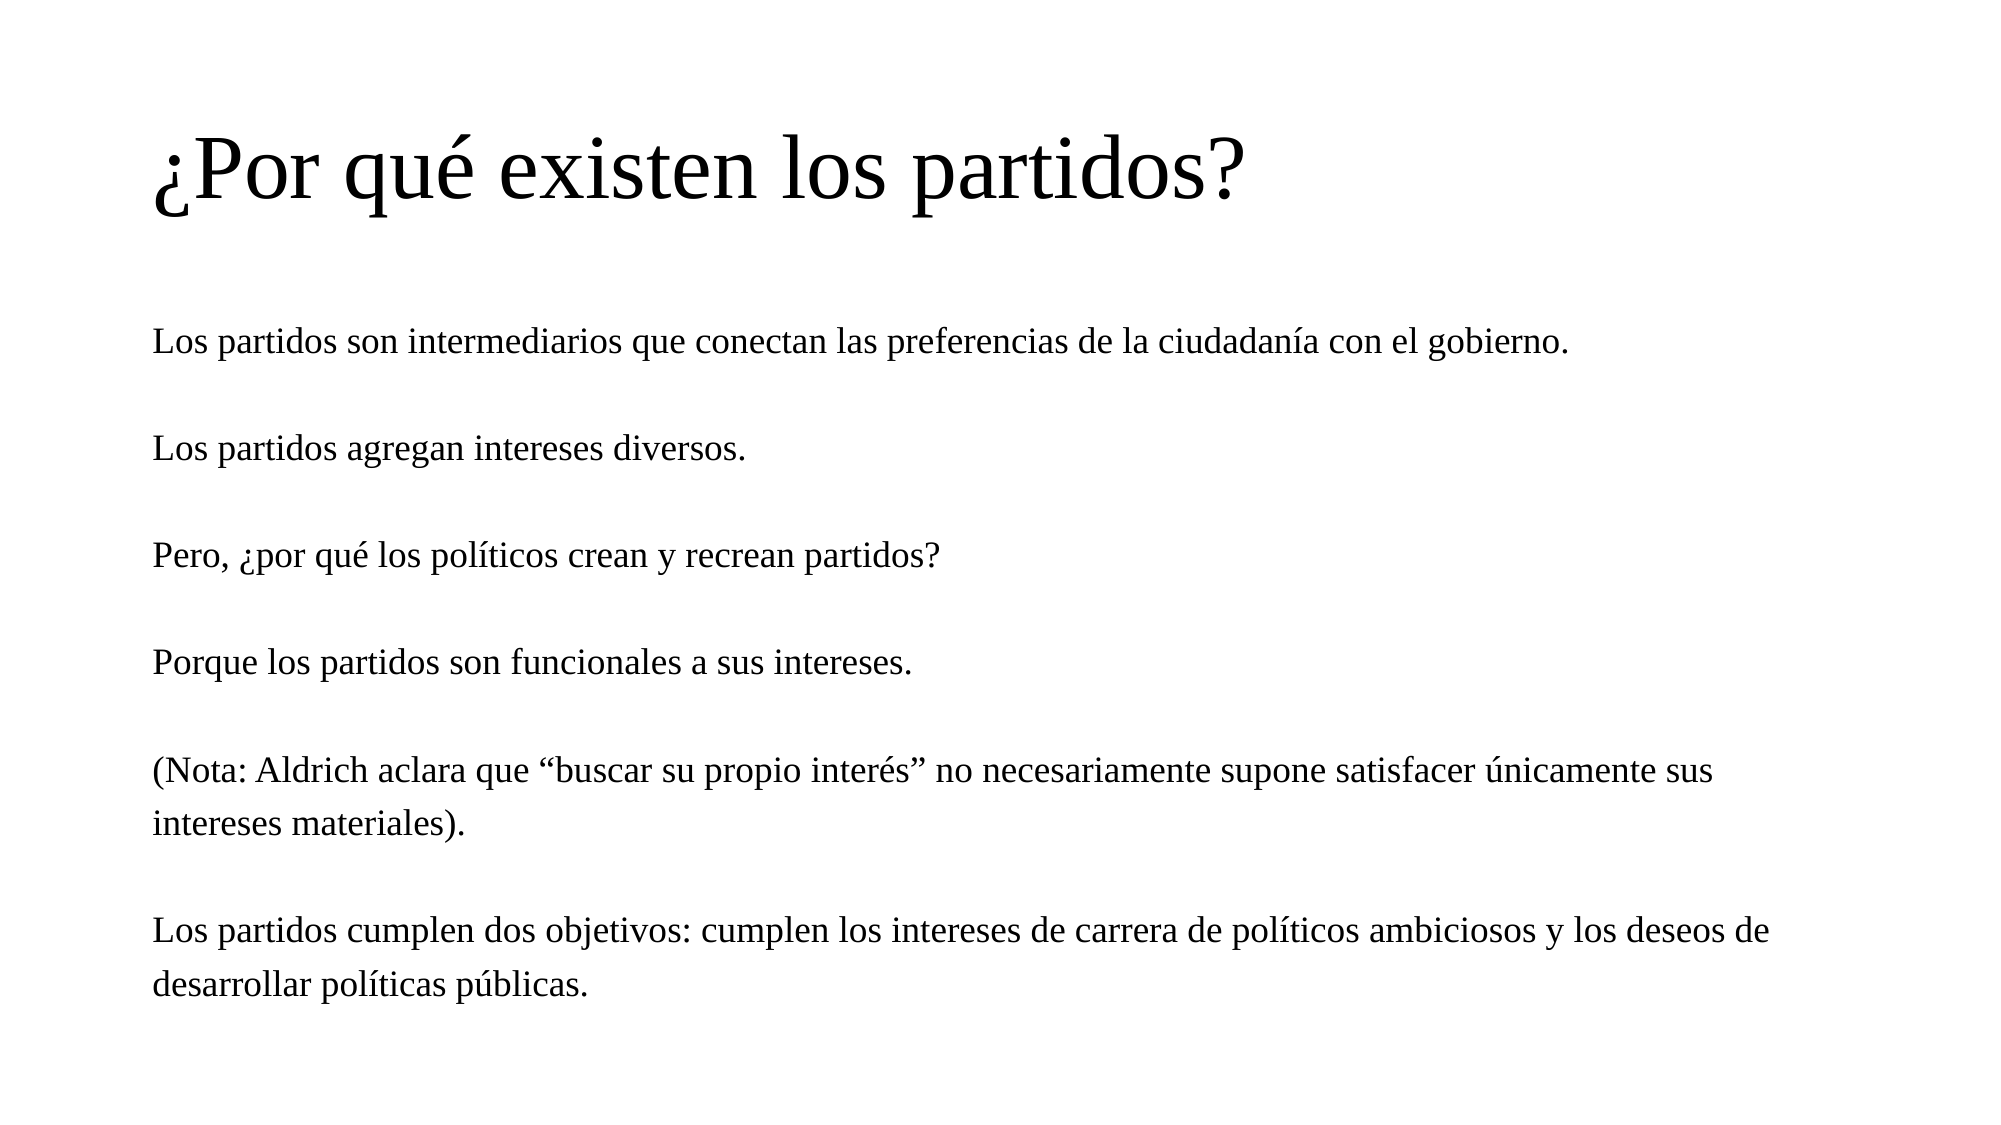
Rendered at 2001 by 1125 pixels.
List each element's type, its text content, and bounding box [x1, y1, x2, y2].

title ¿Por qué existen los partidos? [137, 59, 1863, 278]
list Los partidos son intermediarios que conectan las preferencias de la ciudadanía con el gobierno. Los partidos agregan intereses diversos. Pero, ¿por qué los políticos crean y recrean partidos? Porque los partidos son funcionales a sus intereses. (Nota: Aldrich aclara que “buscar su propio interés” no necesariamente supone satisfacer únicamente sus intereses materiales). Los partidos cumplen dos objetivos: cumplen los intereses de carrera de políticos ambiciosos y los deseos de desarrollar políticas públicas. [137, 299, 1863, 1014]
